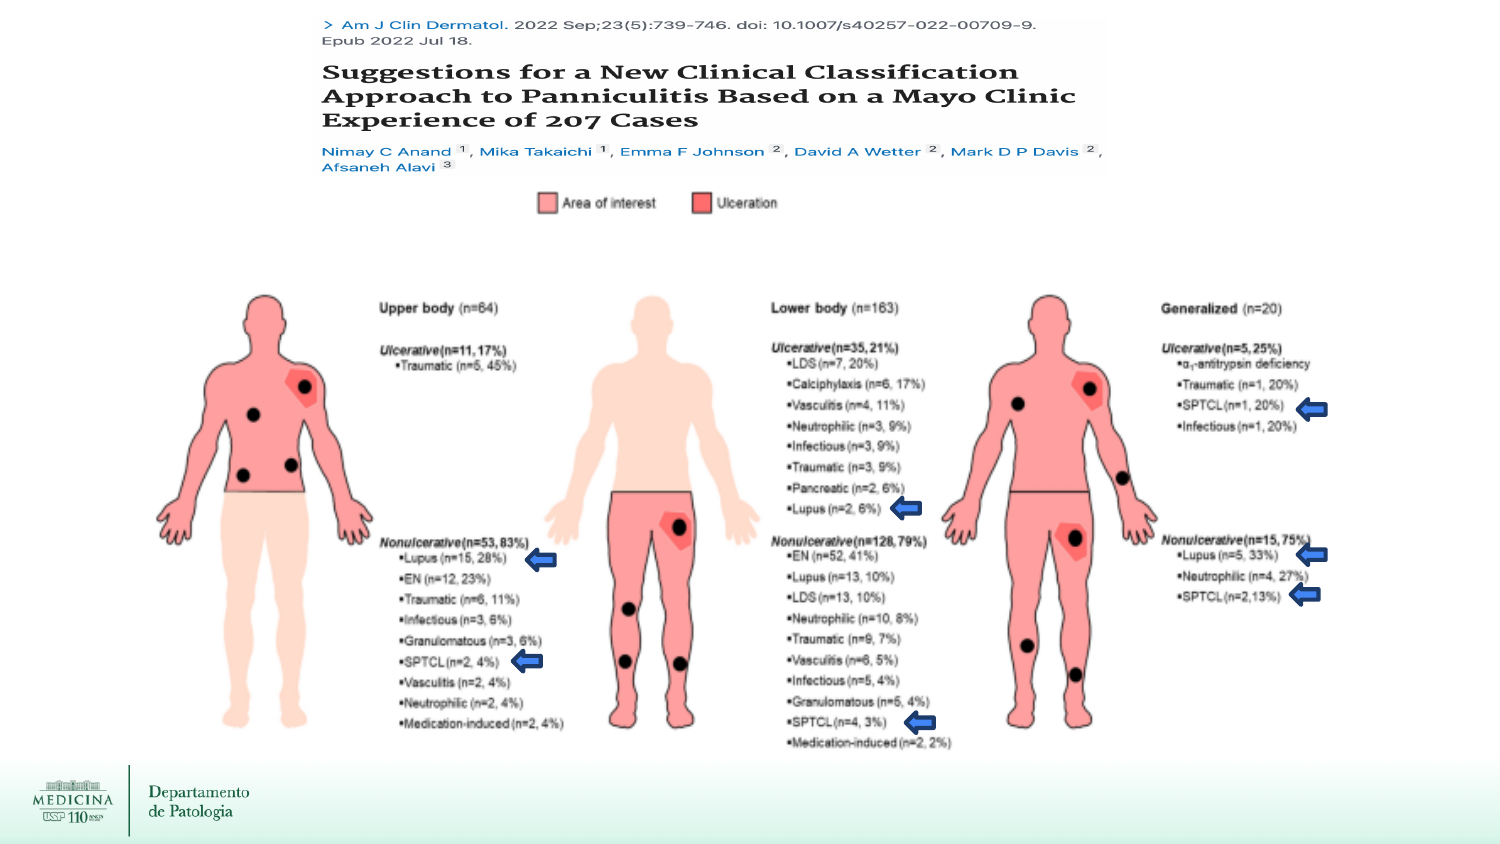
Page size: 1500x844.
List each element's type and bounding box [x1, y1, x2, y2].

picture [0, 0, 1500, 844]
text_box [1317, 402, 1328, 417]
text_box [1317, 547, 1328, 562]
text_box [1317, 587, 1321, 602]
